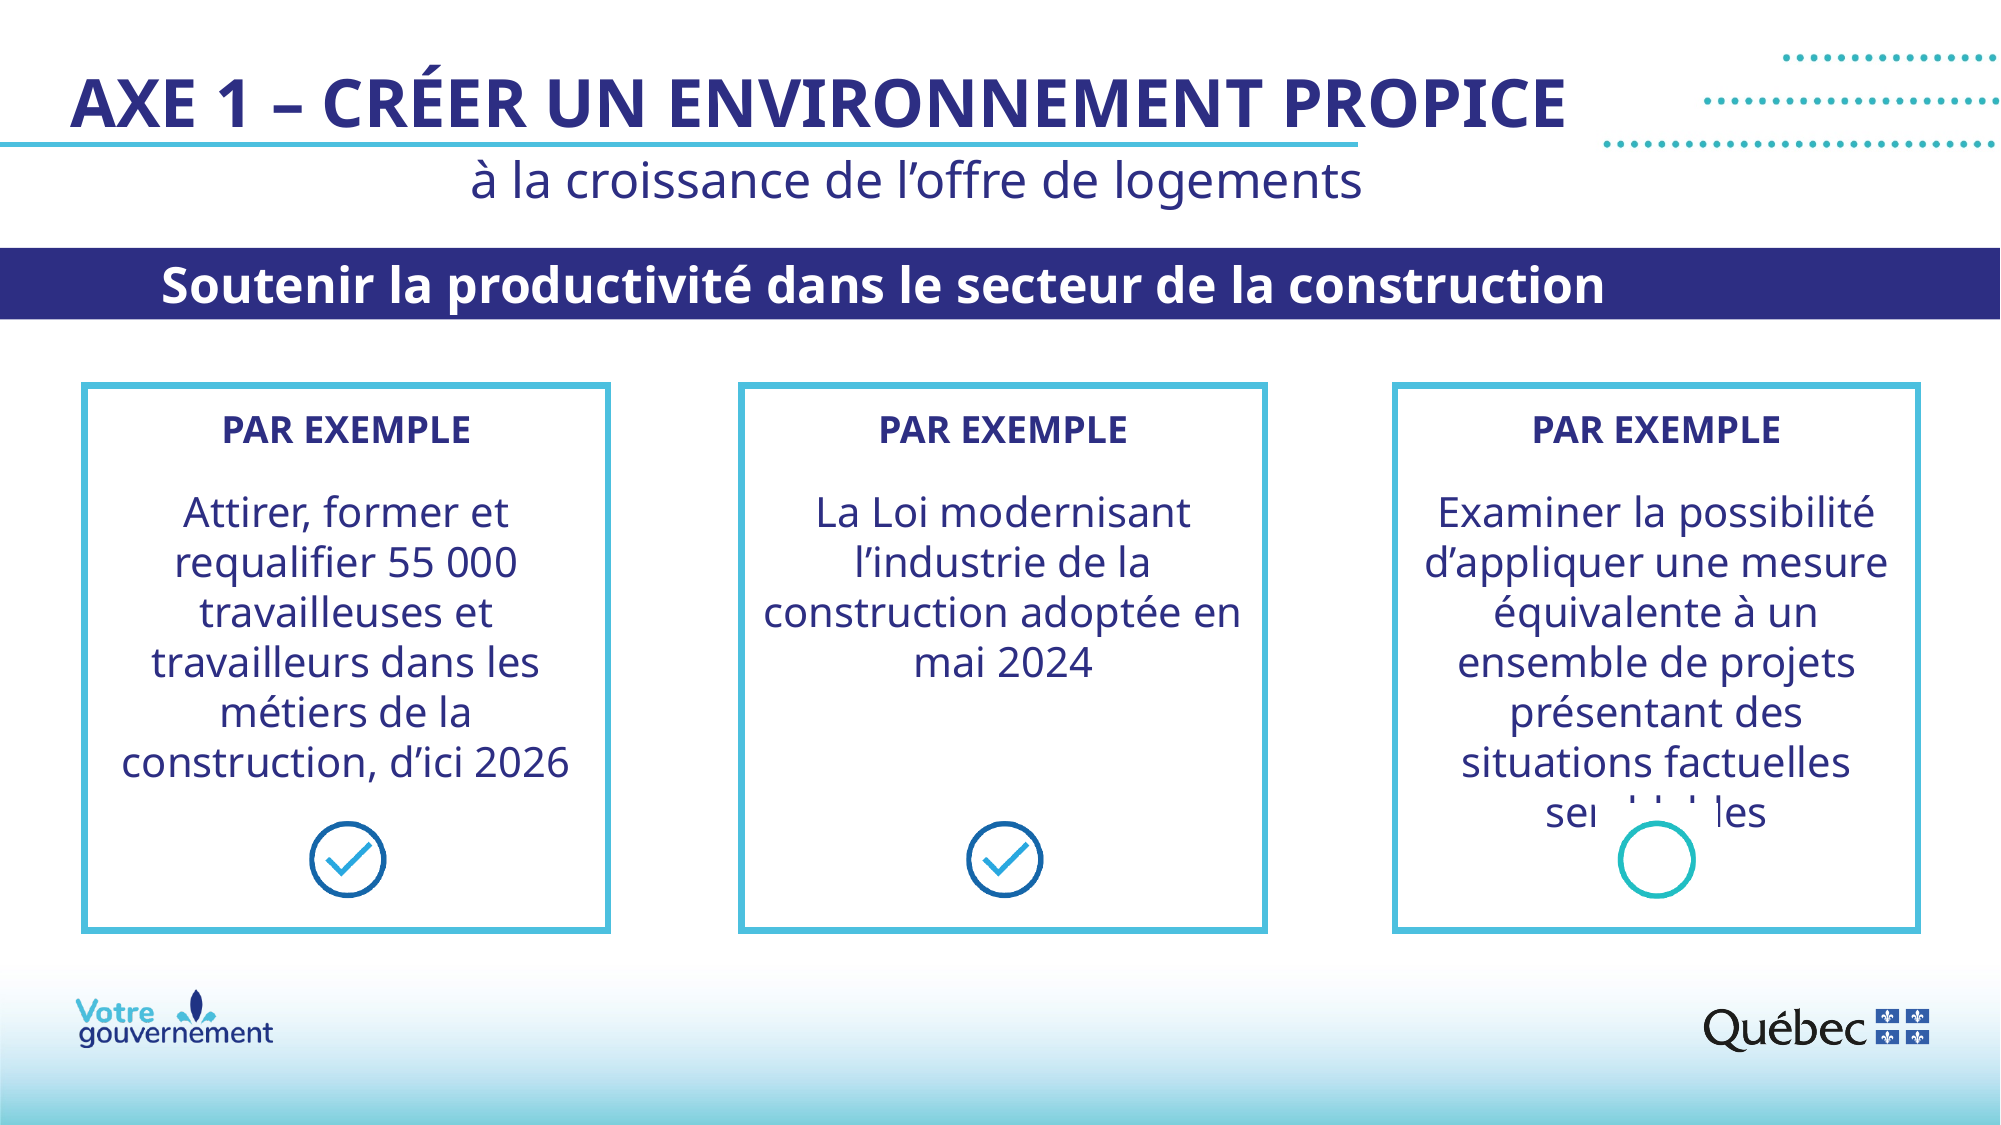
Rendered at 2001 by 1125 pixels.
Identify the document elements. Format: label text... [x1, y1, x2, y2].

title Axe 1 – Créer un environnement propice [64, 59, 1840, 154]
text_box Soutenir la productivité dans le secteur de la construction [0, 247, 2000, 320]
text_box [84, 385, 609, 931]
text_box à la croissance de l’offre de logements [455, 141, 1449, 216]
picture [0, 0, 2001, 1125]
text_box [1394, 385, 1919, 931]
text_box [741, 385, 1265, 931]
